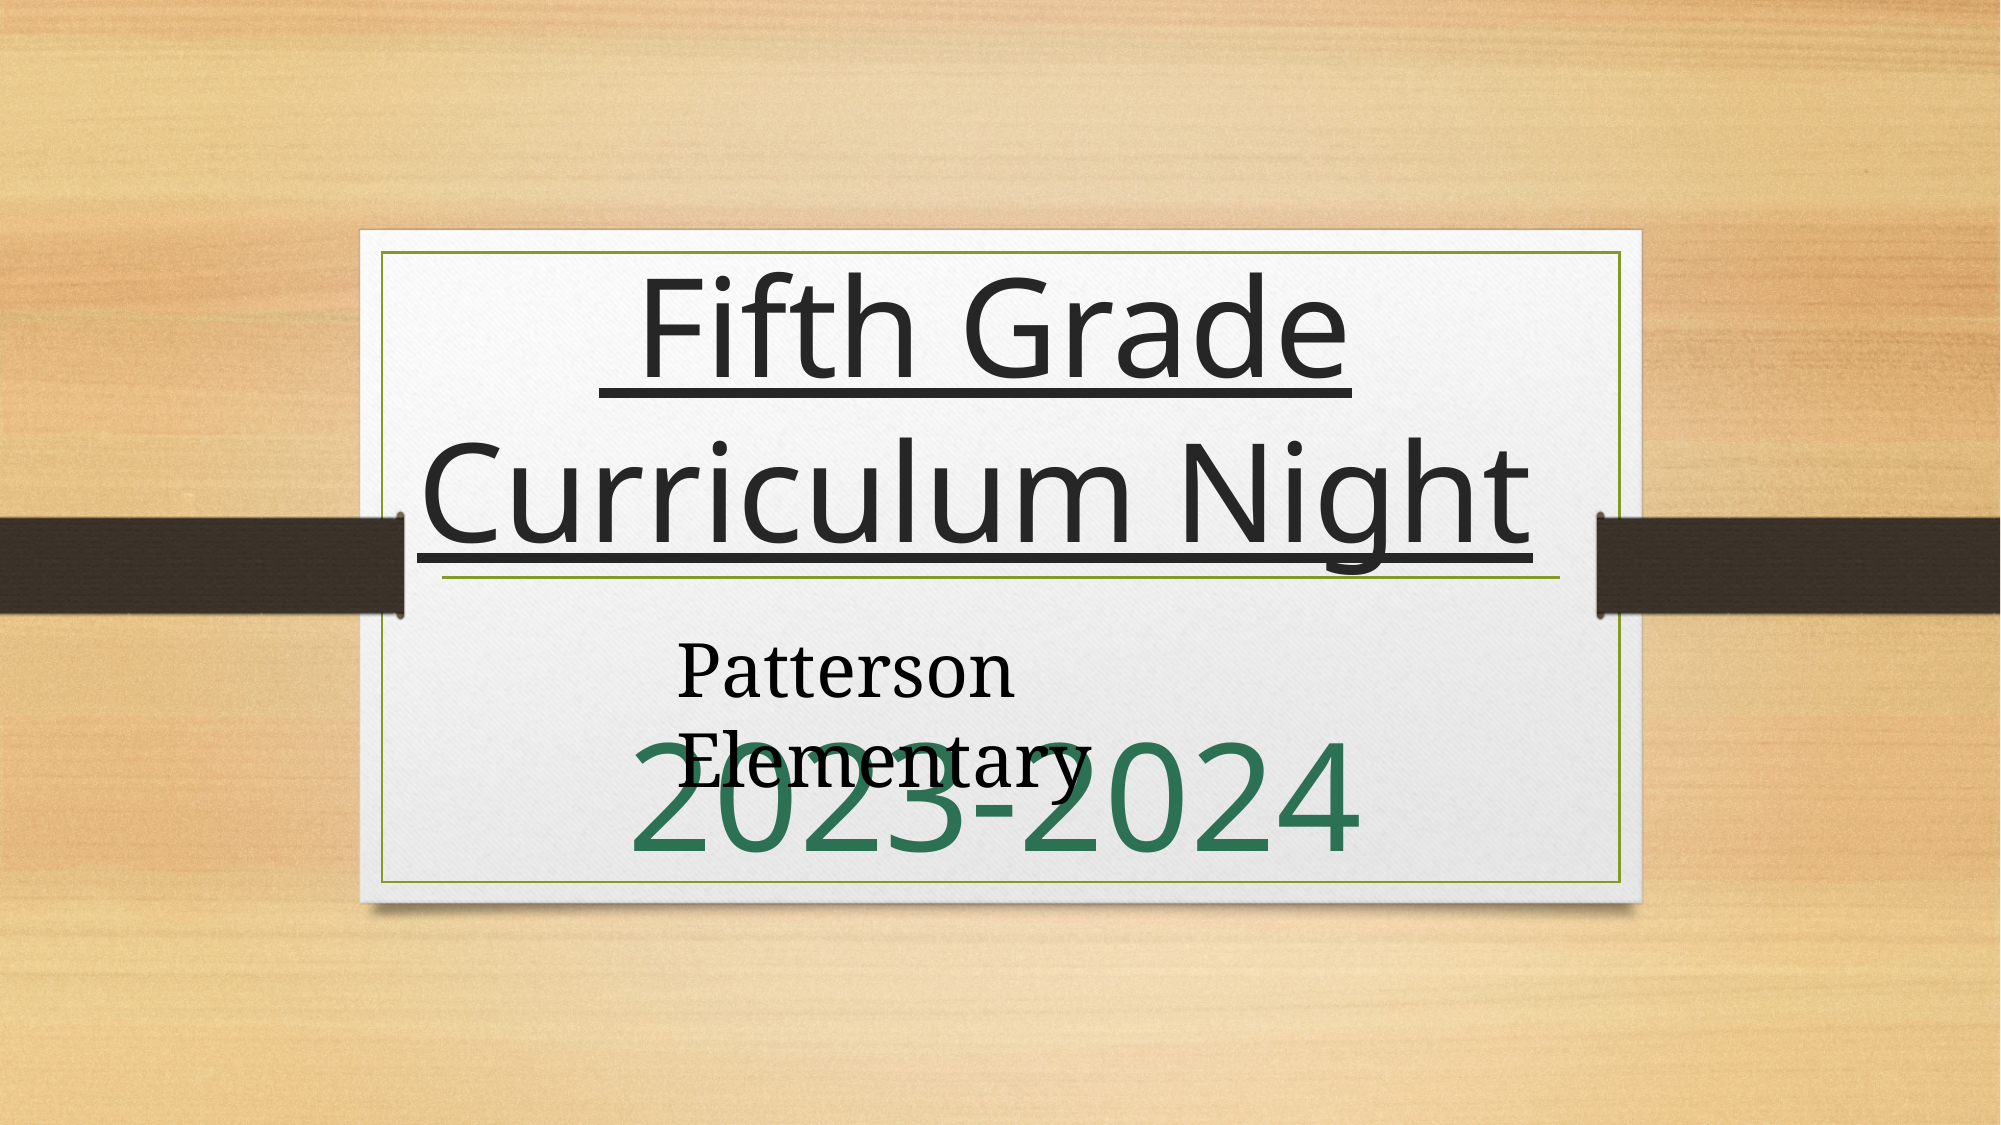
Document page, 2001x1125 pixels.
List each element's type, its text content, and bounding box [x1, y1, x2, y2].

text_box Patterson Elementary [660, 614, 1400, 810]
text_box 2023-2024 [612, 693, 1476, 889]
picture [0, 0, 2001, 1125]
title Fifth Grade Curriculum Night [243, 328, 1707, 578]
